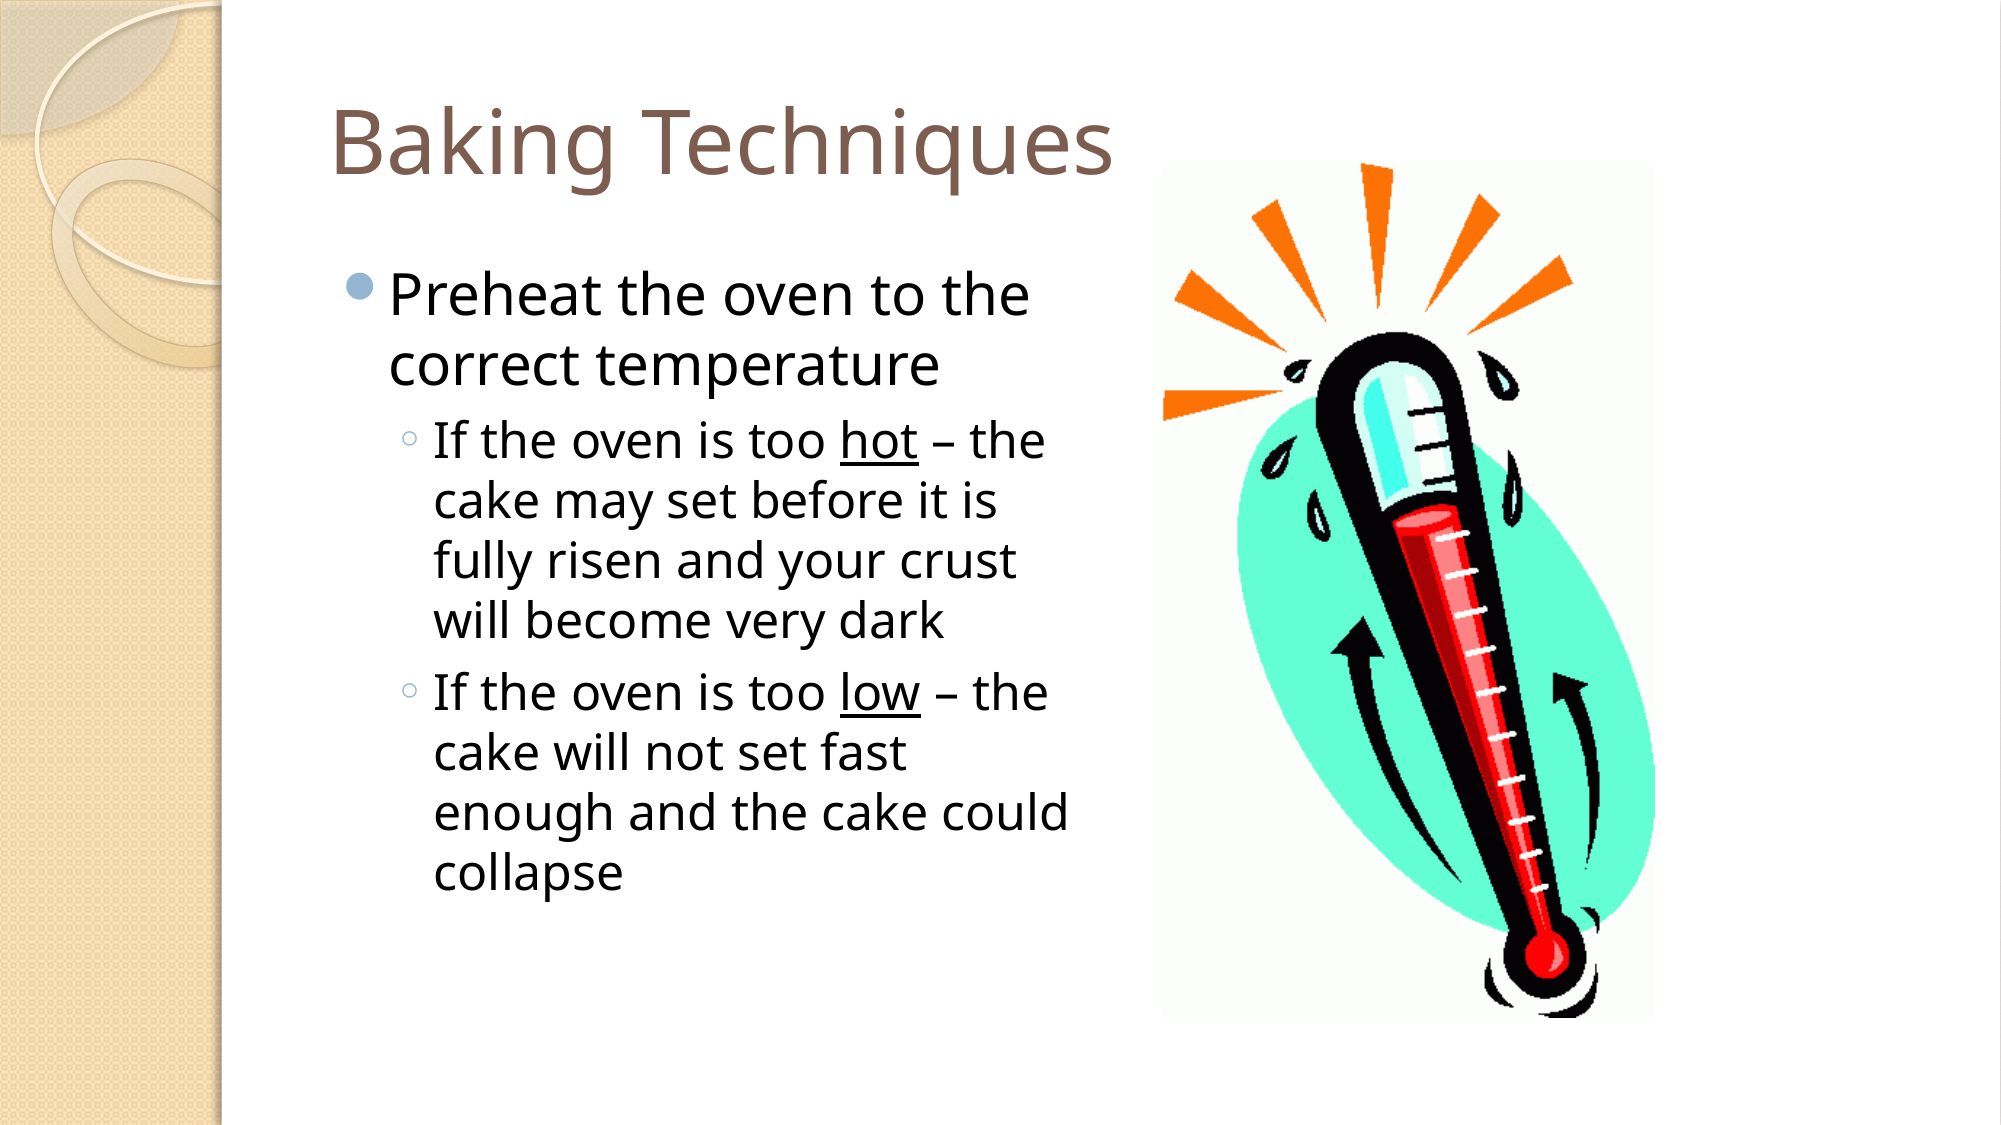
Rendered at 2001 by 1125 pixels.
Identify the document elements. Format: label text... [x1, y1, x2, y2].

picture [1162, 162, 1655, 1018]
list Preheat the oven to the correct temperature If the oven is too hot – the cake may set before it is fully risen and your crust will become very dark If the oven is too low – the cake will not set fast enough and the cake could collapse [313, 249, 1114, 1015]
title Baking Techniques [313, 45, 1954, 233]
